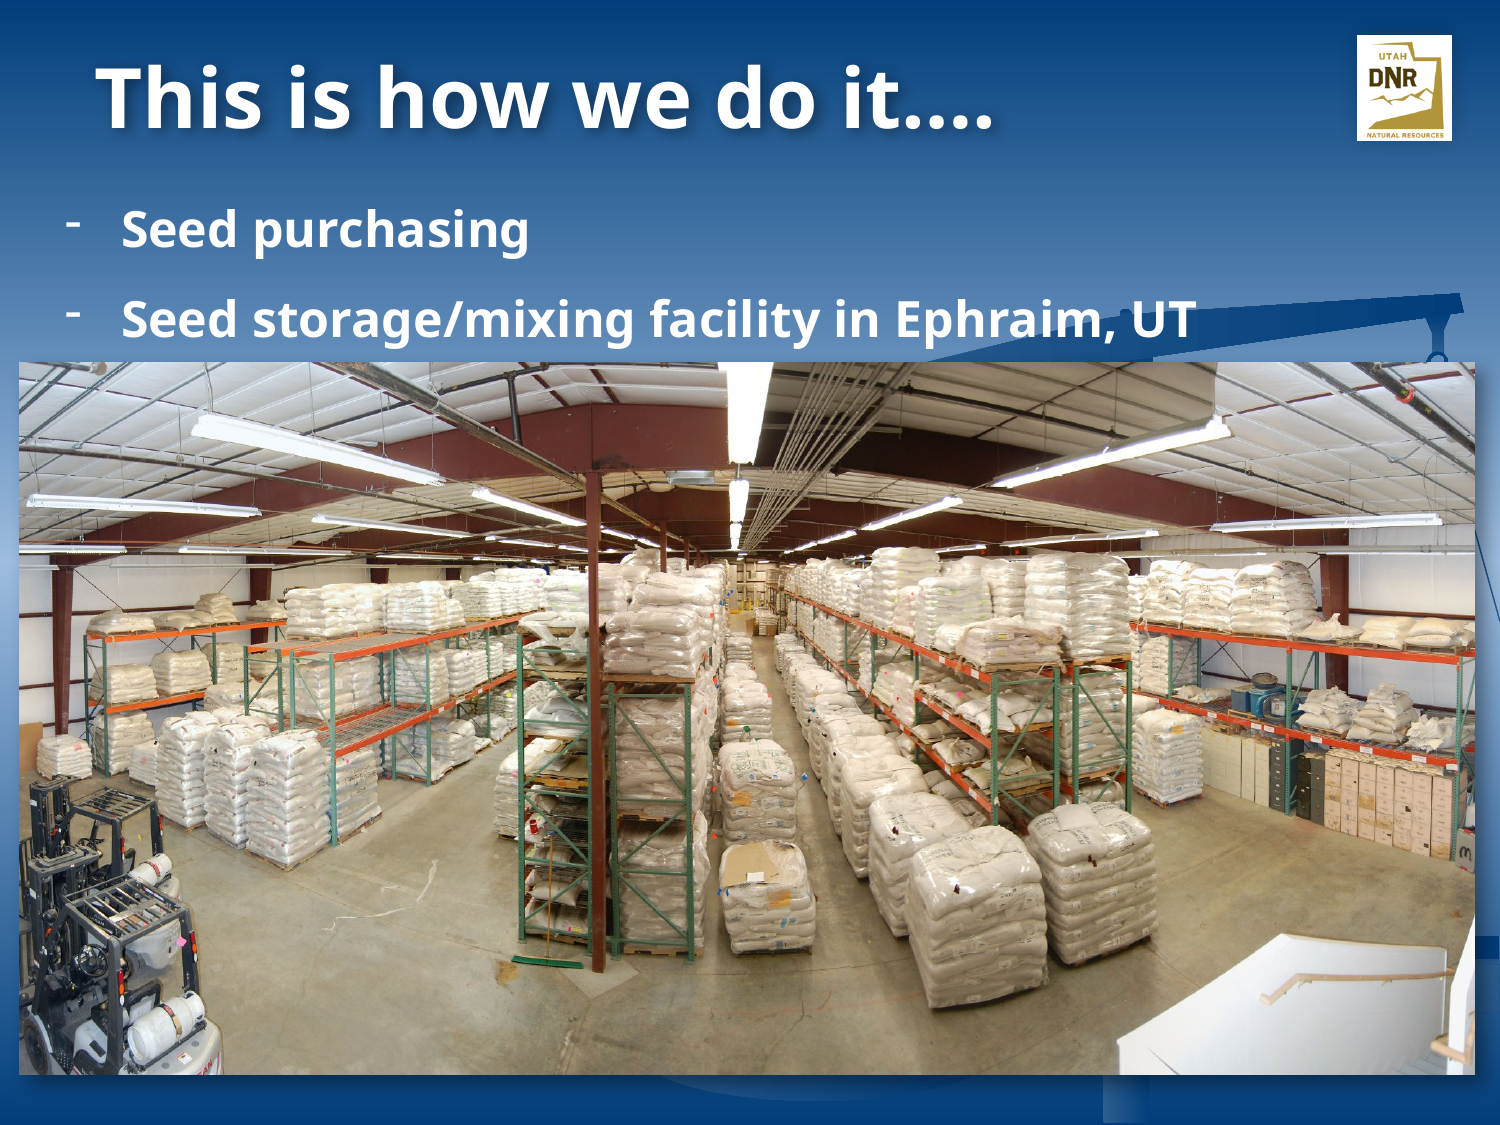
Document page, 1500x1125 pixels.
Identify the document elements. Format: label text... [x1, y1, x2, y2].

picture [18, 362, 1476, 1075]
text_box Seed purchasing Seed storage/mixing facility in Ephraim, UT [50, 160, 1428, 355]
picture [1357, 34, 1452, 141]
